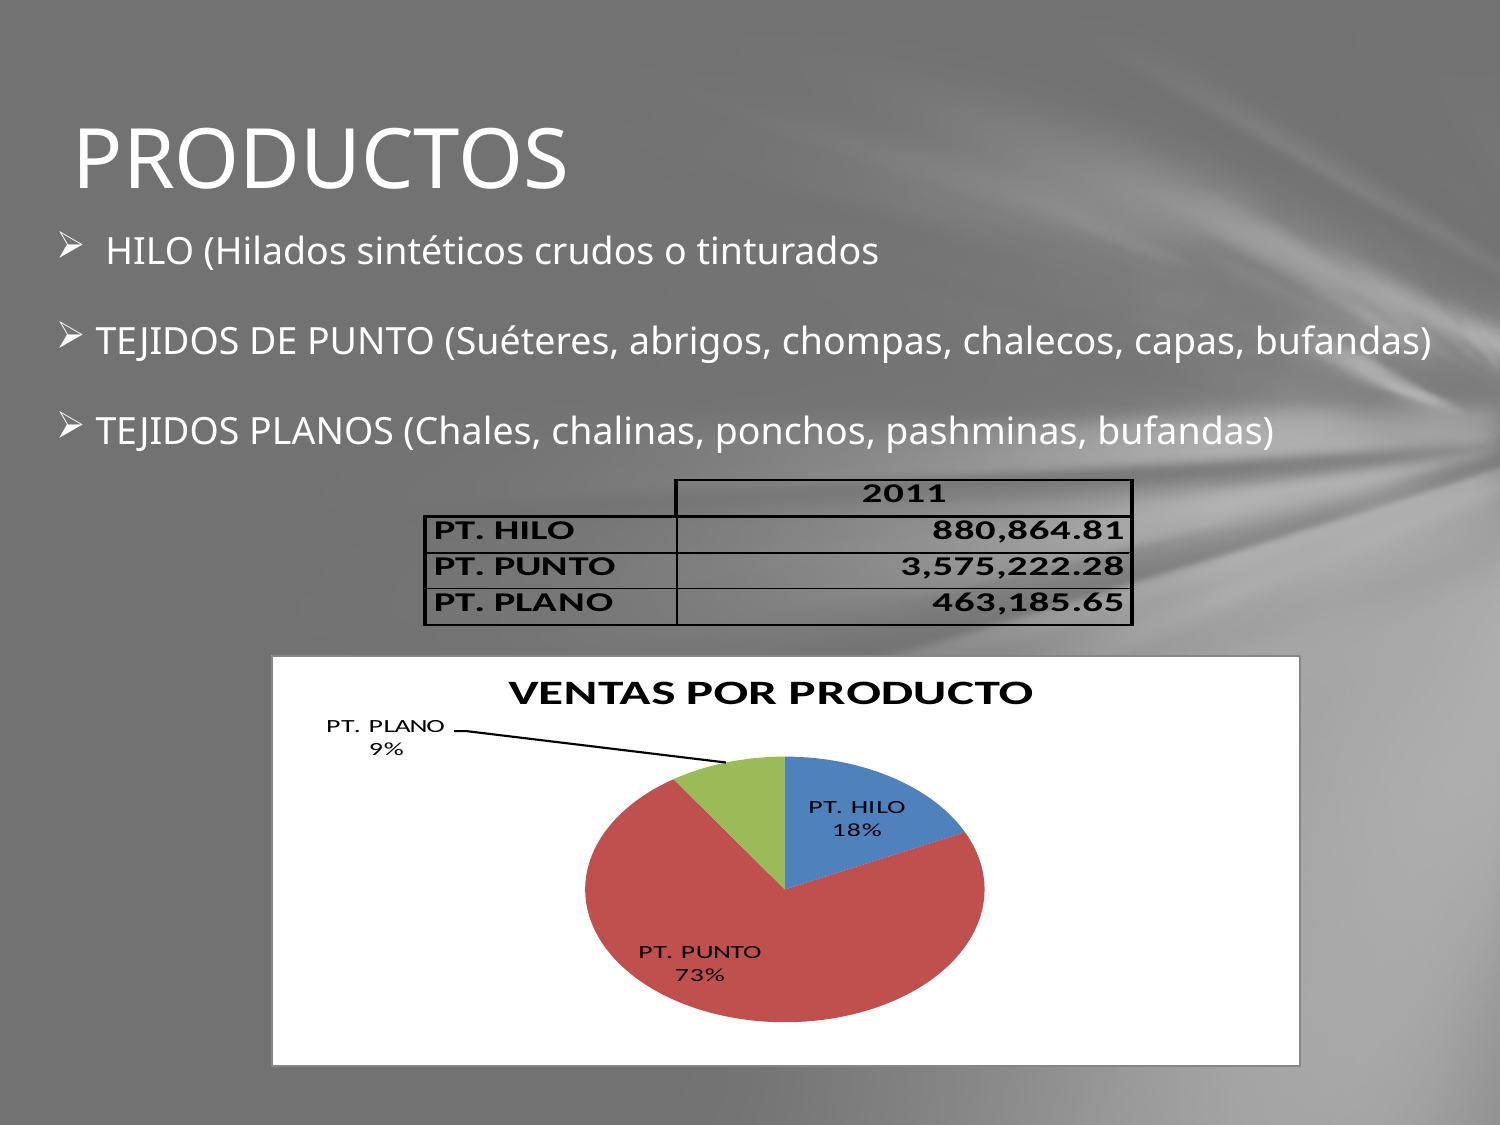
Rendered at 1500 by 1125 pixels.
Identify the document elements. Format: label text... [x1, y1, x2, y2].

title PRODUCTOS [57, 37, 1388, 213]
list [0, 196, 1442, 563]
text_box HILO (Hilados sintéticos crudos o tinturados TEJIDOS DE PUNTO (Suéteres, abrigos, chompas, chalecos, capas, bufandas) TEJIDOS PLANOS (Chales, chalinas, ponchos, pashminas, bufandas) [41, 219, 1471, 550]
picture [253, 479, 1306, 1083]
